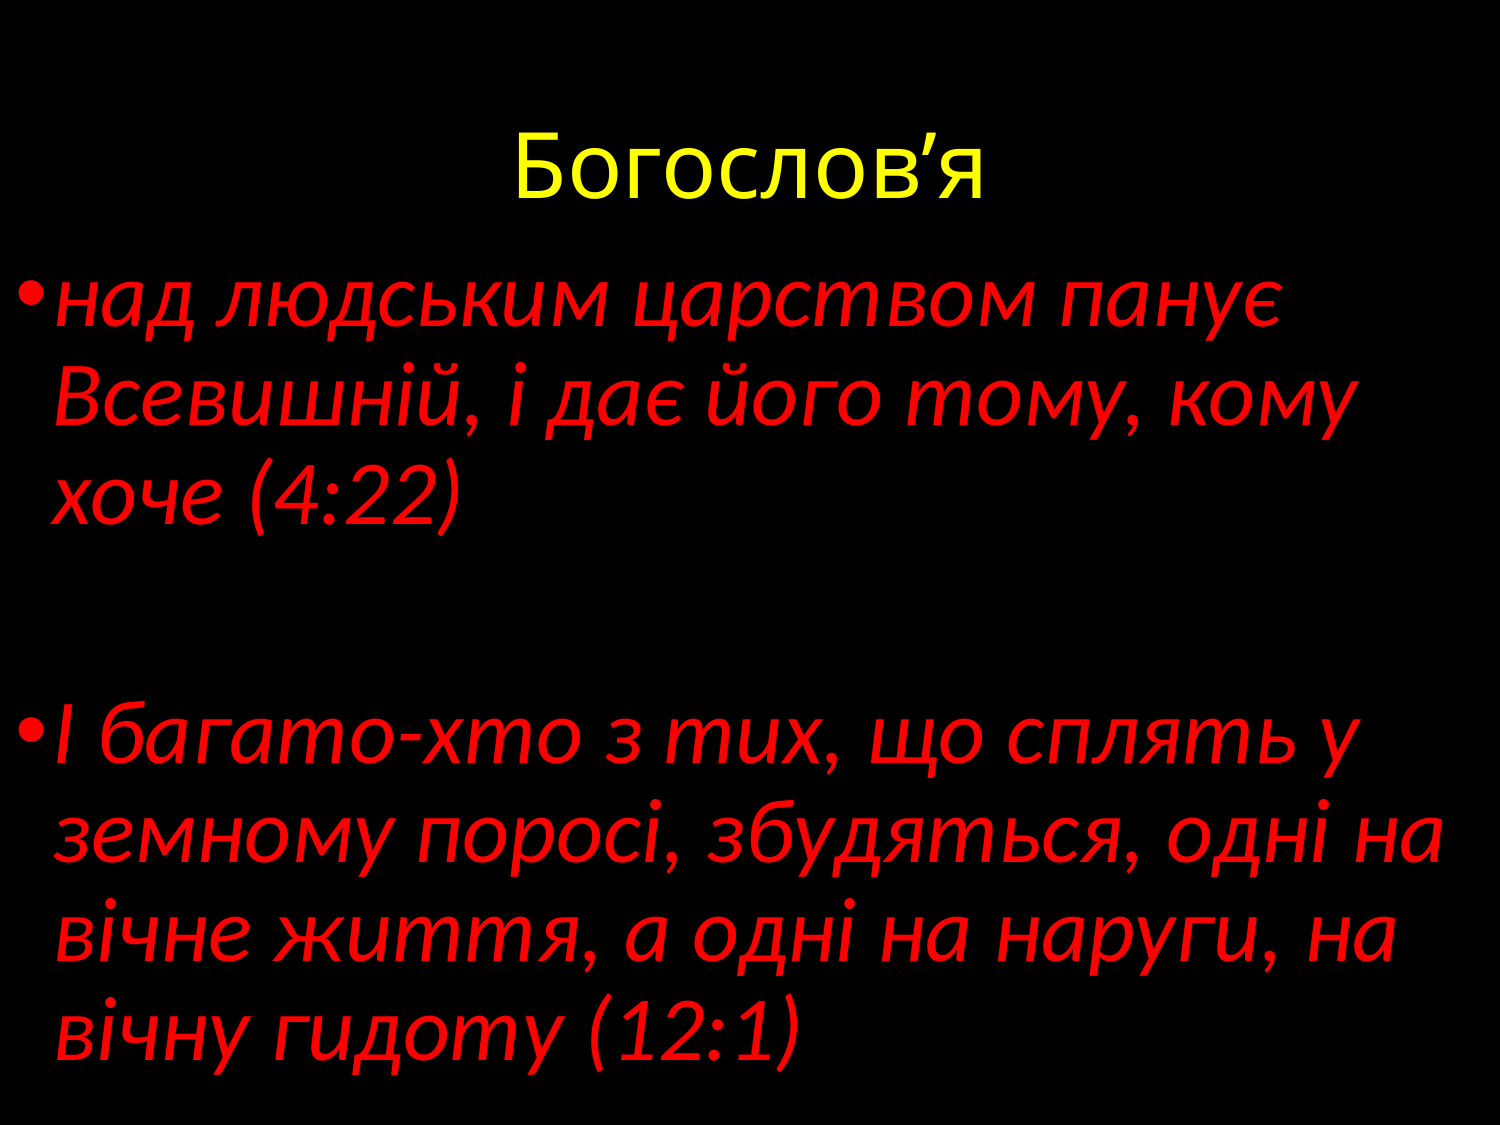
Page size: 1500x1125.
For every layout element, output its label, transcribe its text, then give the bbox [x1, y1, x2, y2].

title Богослов’я [103, 59, 1397, 239]
list над людським царством панує Всевишній, і дає його тому, кому хоче (4:22) І багато-хто з тих, що сплять у земному поросі, збудяться, одні на вічне життя, а одні на наруги, на вічну гидоту (12:1) [0, 239, 1500, 1125]
